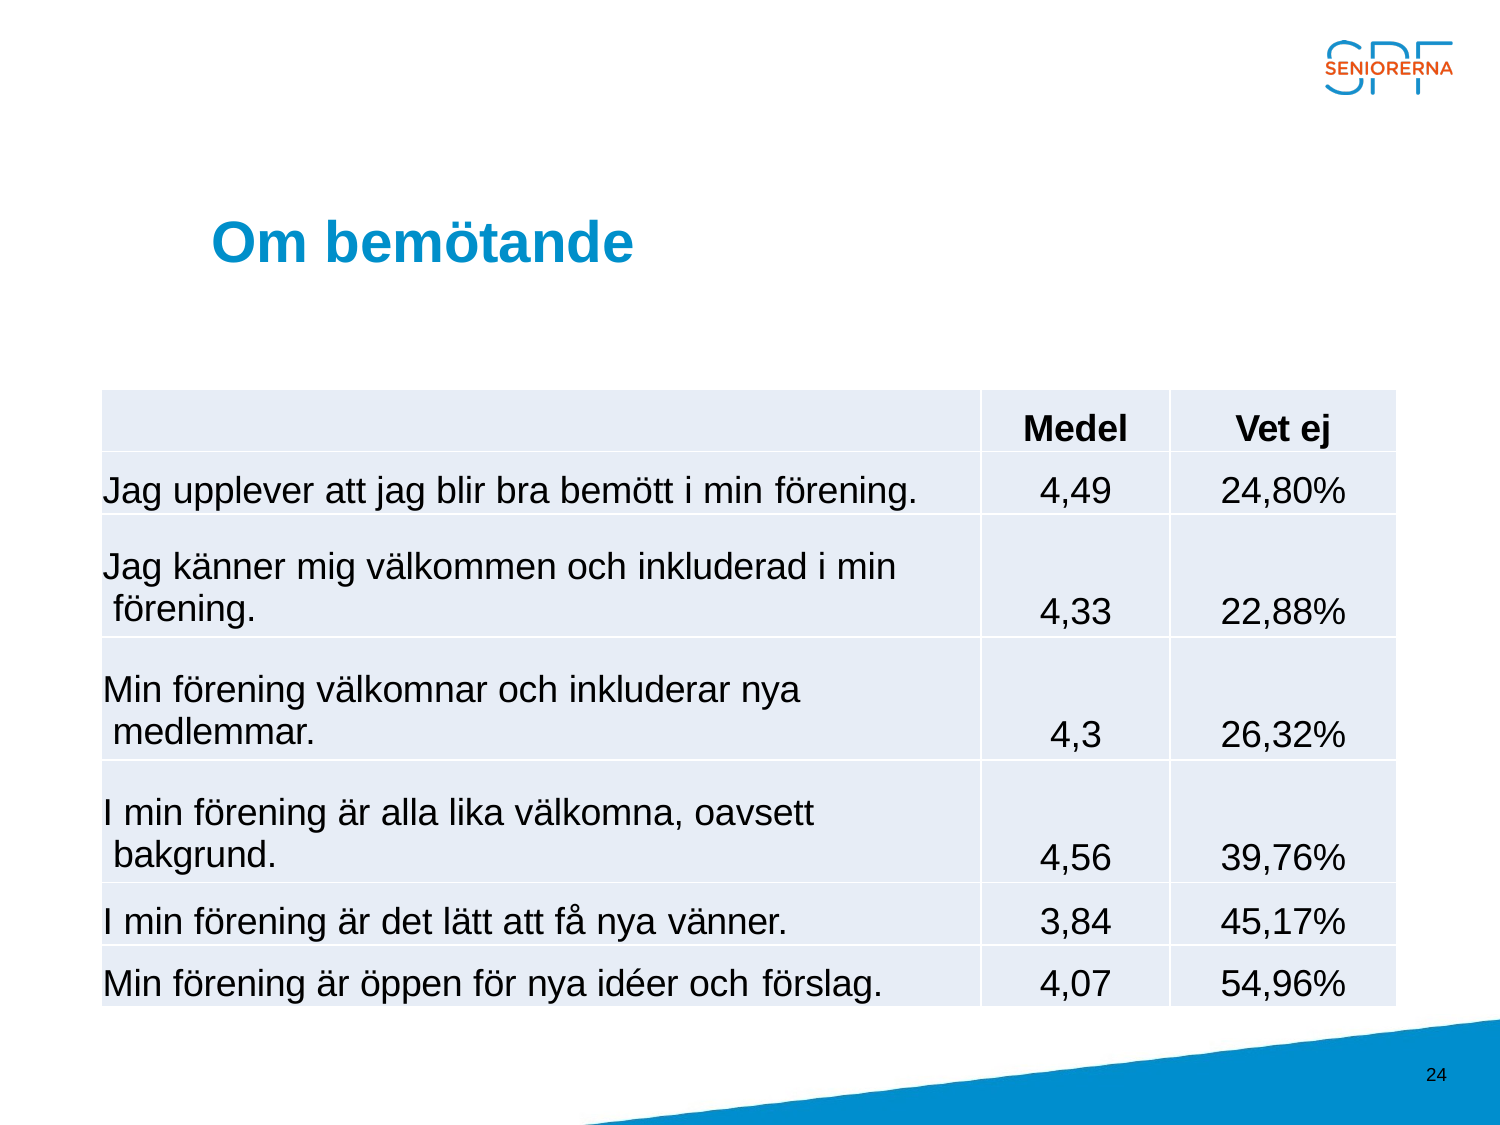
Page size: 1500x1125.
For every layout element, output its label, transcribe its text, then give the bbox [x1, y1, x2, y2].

table_cell Min förening välkomnar och inkluderar nya medlemmar. [102, 638, 980, 759]
table_cell 4,56 [982, 761, 1169, 882]
table_cell 26,32% [1171, 638, 1396, 759]
table_cell 39,76% [1171, 761, 1396, 882]
table_cell 3,84 [982, 883, 1169, 944]
table_header Vet ej [1171, 390, 1396, 451]
table_cell 4,07 [982, 946, 1169, 1006]
table_header Medel [982, 390, 1169, 451]
table_header [102, 390, 980, 451]
picture [1325, 40, 1453, 95]
table_cell Min förening är öppen för nya idéer och förslag. [102, 946, 980, 1006]
table_cell Jag känner mig välkommen och inkluderad i min förening. [102, 515, 980, 636]
table_cell I min förening är alla lika välkomna, oavsett bakgrund. [102, 761, 980, 882]
table_cell 4,49 [982, 452, 1169, 513]
table_cell Jag upplever att jag blir bra bemött i min förening. [102, 452, 980, 513]
table_cell 24,80% [1171, 452, 1396, 513]
table_cell 22,88% [1171, 515, 1396, 636]
slide_number 24 [1419, 1061, 1454, 1125]
table_cell 54,96% [1171, 946, 1396, 1006]
table_cell I min förening är det lätt att få nya vänner. [102, 883, 980, 944]
table_cell 4,33 [982, 515, 1169, 636]
picture [579, 1014, 1500, 1125]
title Om bemötande [209, 201, 638, 388]
table_cell 4,3 [982, 638, 1169, 759]
table_cell 45,17% [1171, 883, 1396, 944]
